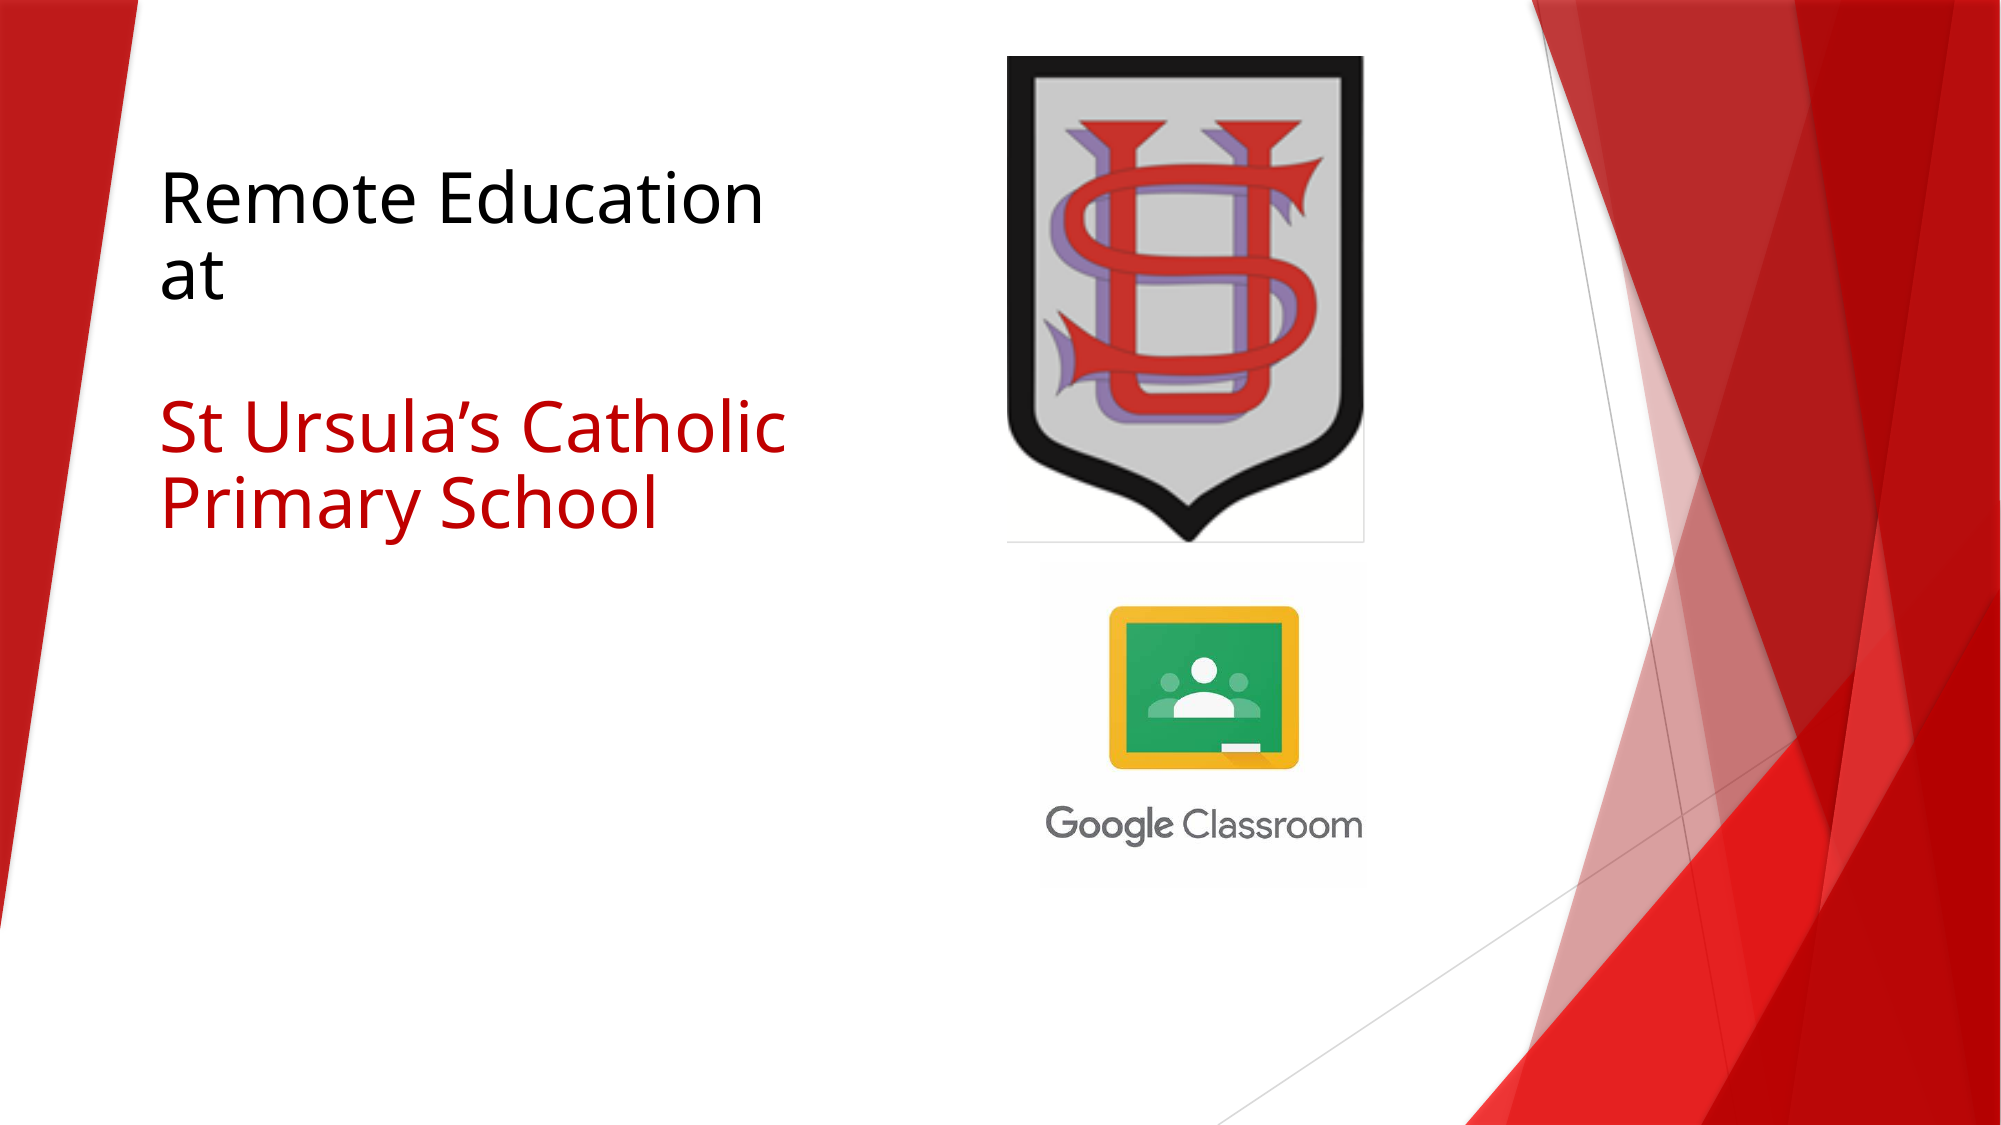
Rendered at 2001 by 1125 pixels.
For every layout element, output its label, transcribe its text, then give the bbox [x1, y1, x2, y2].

picture [1040, 561, 1368, 890]
picture [1007, 56, 1368, 548]
title Remote Education at St Ursula’s Catholic Primary School [144, 146, 946, 637]
